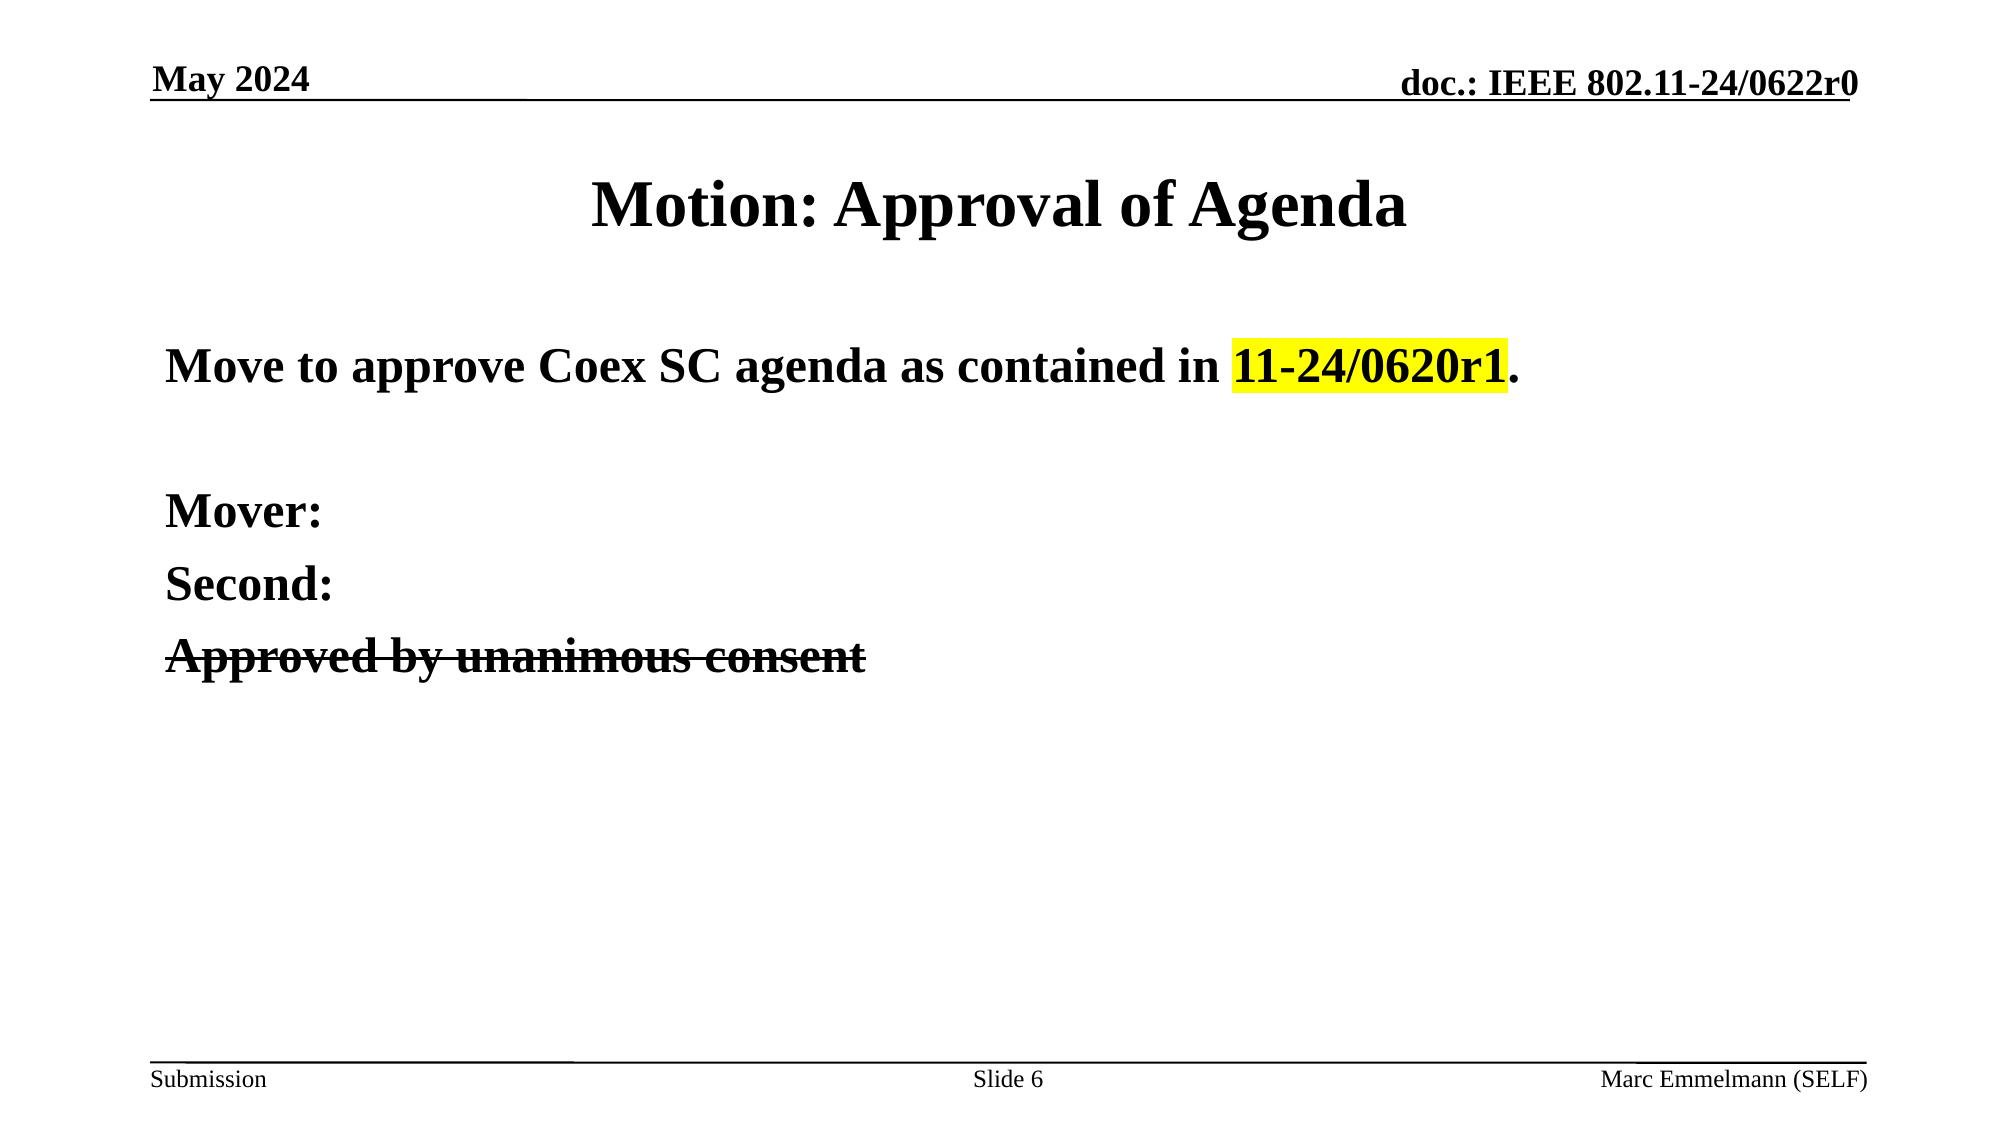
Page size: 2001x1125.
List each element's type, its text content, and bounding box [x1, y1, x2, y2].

list Move to approve Coex SC agenda as contained in 11-24/0620r1. Mover: Second: Approved by unanimous consent [149, 324, 1850, 1000]
title Motion: Approval of Agenda [149, 112, 1850, 288]
slide_number Slide 6 [950, 1061, 1067, 1123]
footer Marc Emmelmann (SELF) [1171, 1061, 1869, 1093]
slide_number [152, 54, 563, 100]
